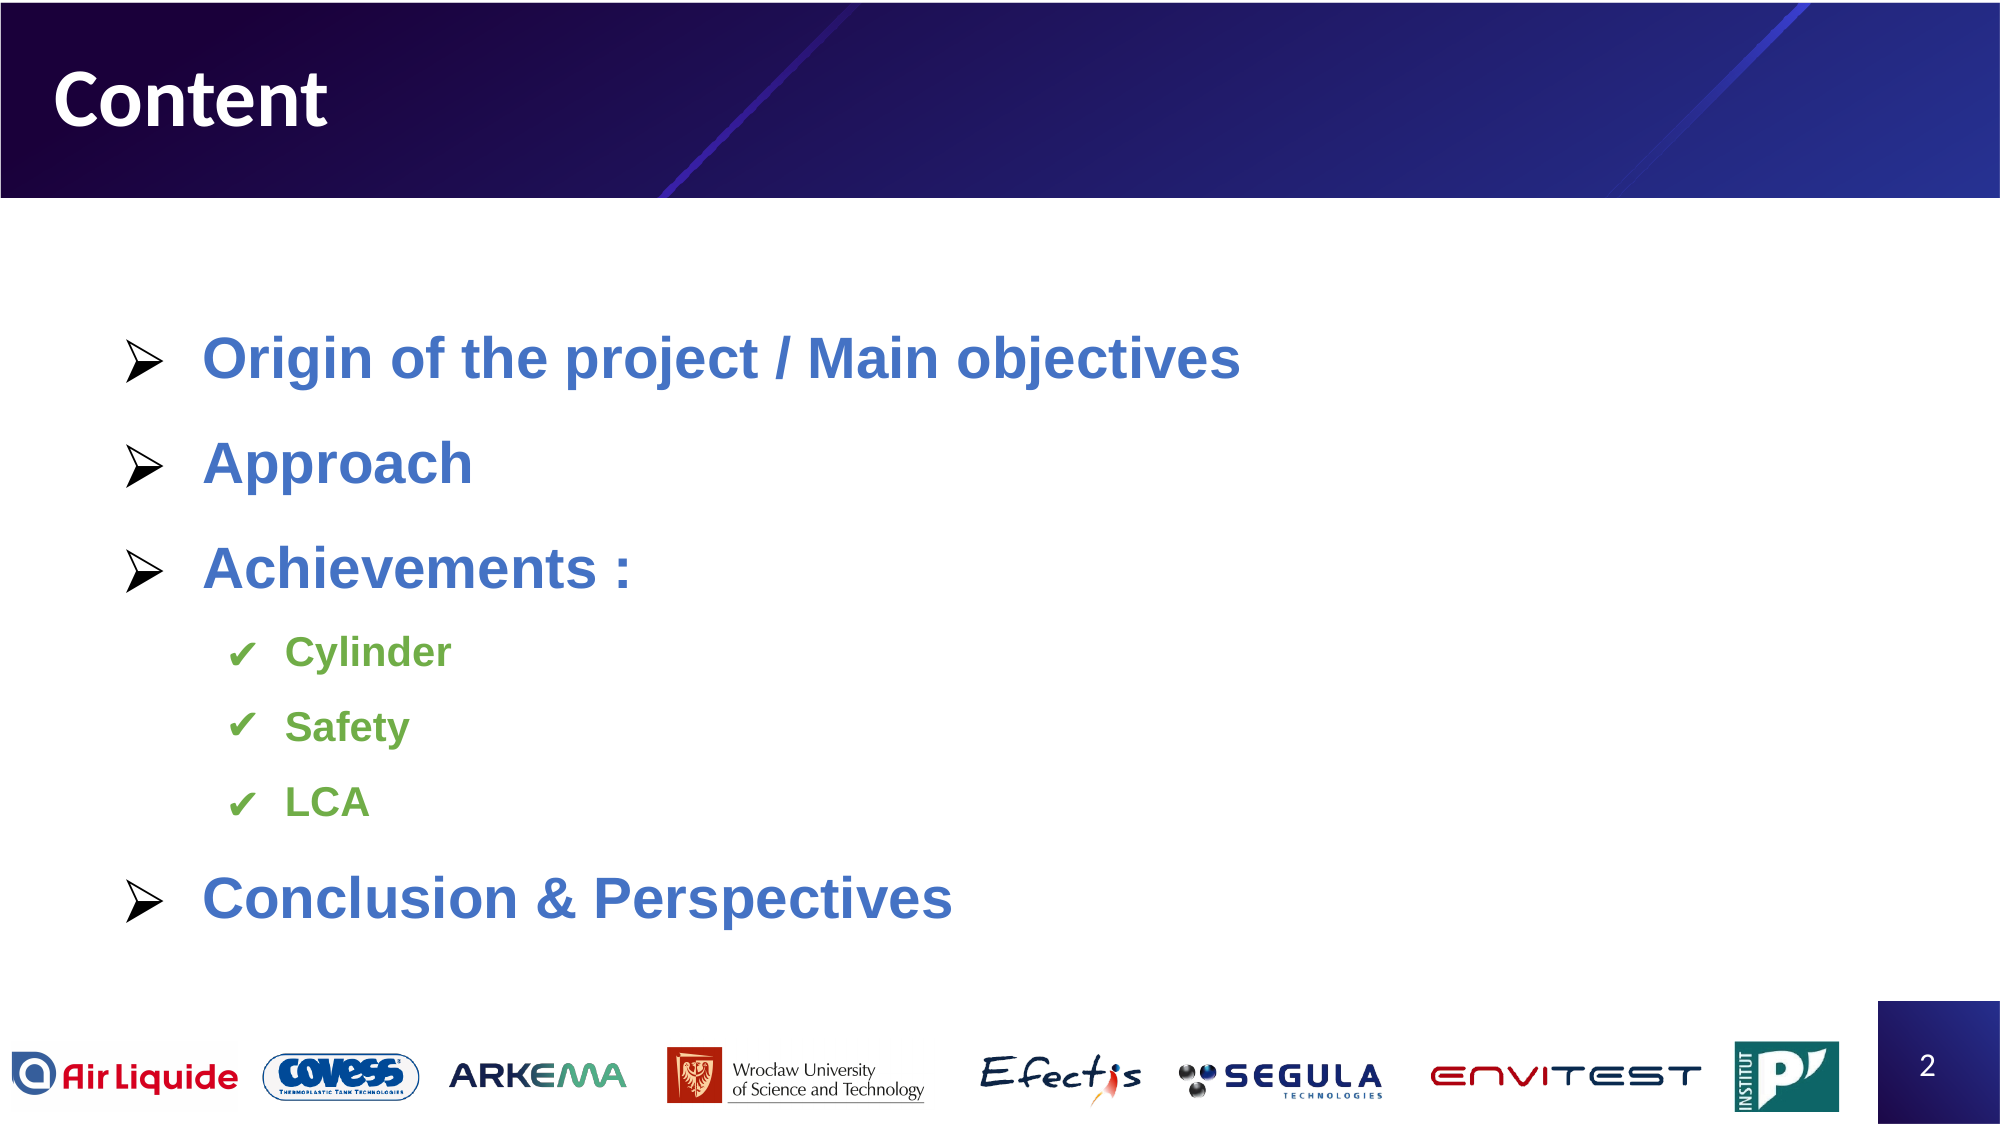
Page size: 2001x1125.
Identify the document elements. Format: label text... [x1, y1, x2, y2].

picture [1734, 1041, 1840, 1112]
picture [449, 1050, 627, 1103]
picture [11, 1041, 238, 1112]
picture [1167, 1036, 1402, 1118]
picture [249, 1041, 434, 1112]
text_box Origin of the project / Main objectives Approach Achievements : Cylinder Safety LCA Conclusion & Perspectives [108, 277, 1316, 938]
picture [1426, 1057, 1705, 1096]
picture [659, 1038, 935, 1110]
picture [974, 1033, 1147, 1120]
picture [0, 2, 2000, 198]
title Content [39, 3, 1965, 197]
picture [1878, 1001, 2000, 1124]
